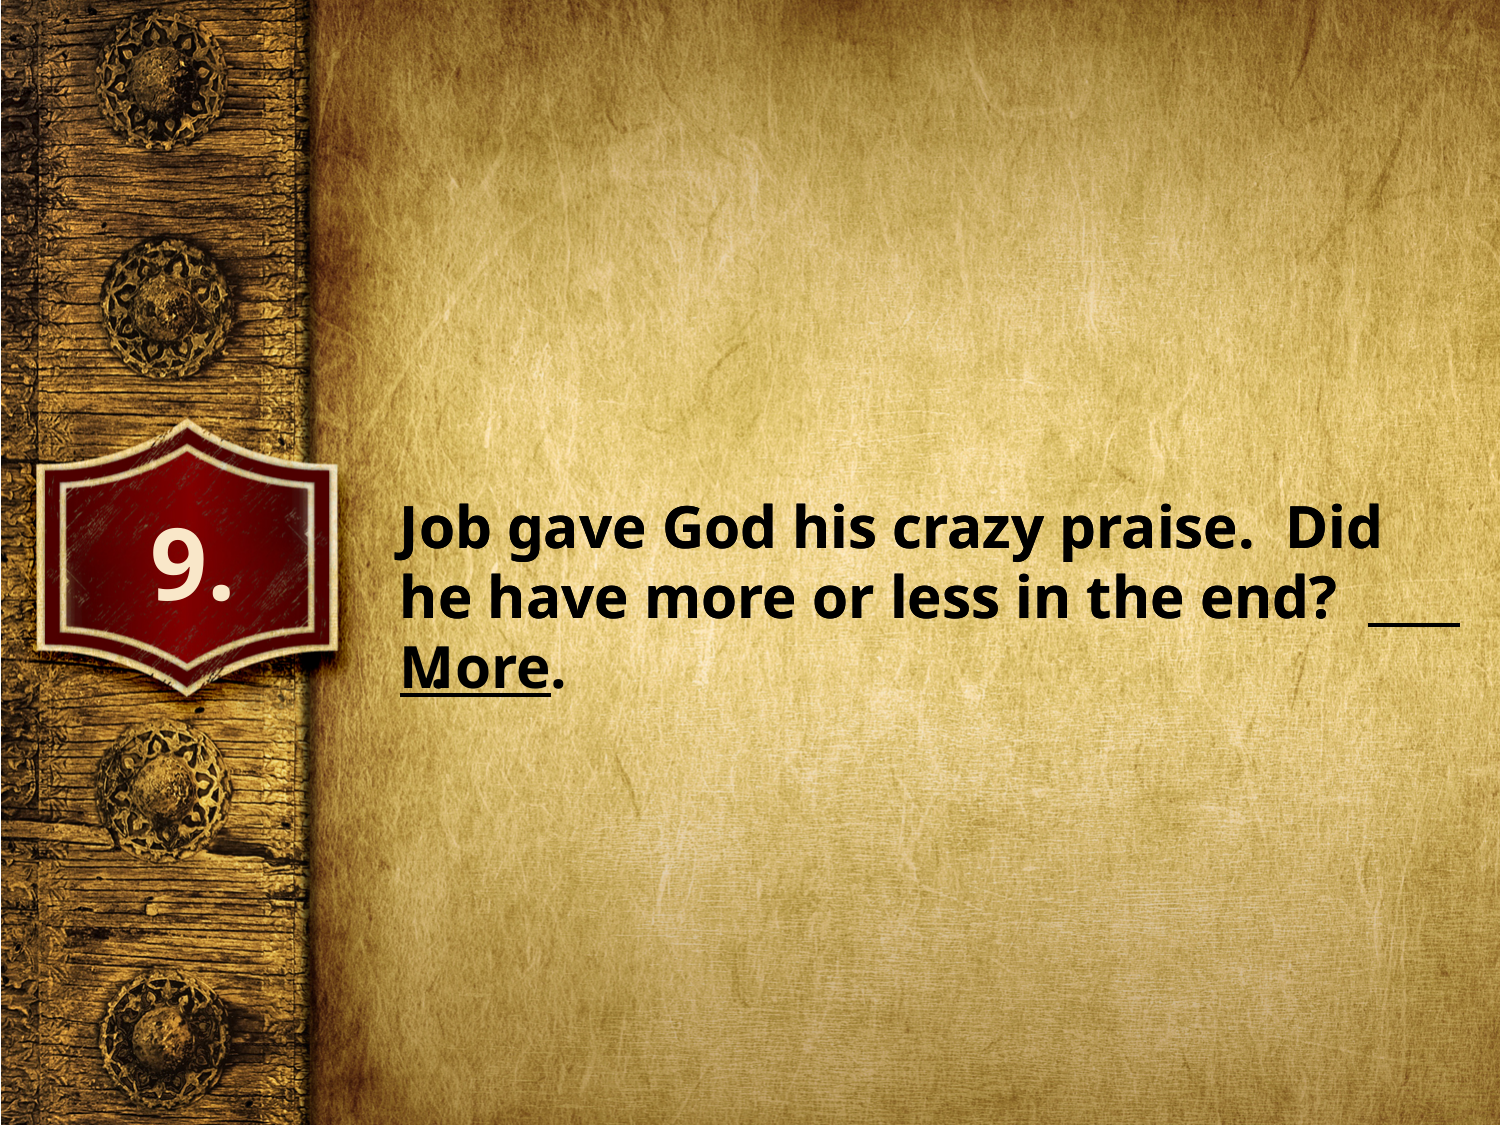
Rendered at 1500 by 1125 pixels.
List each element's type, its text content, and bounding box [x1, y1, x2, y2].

picture [0, 0, 1500, 1125]
text_box Job gave God his crazy praise. Did he have more or less in the end? More. [347, 482, 1485, 708]
text_box 9. [135, 492, 251, 628]
